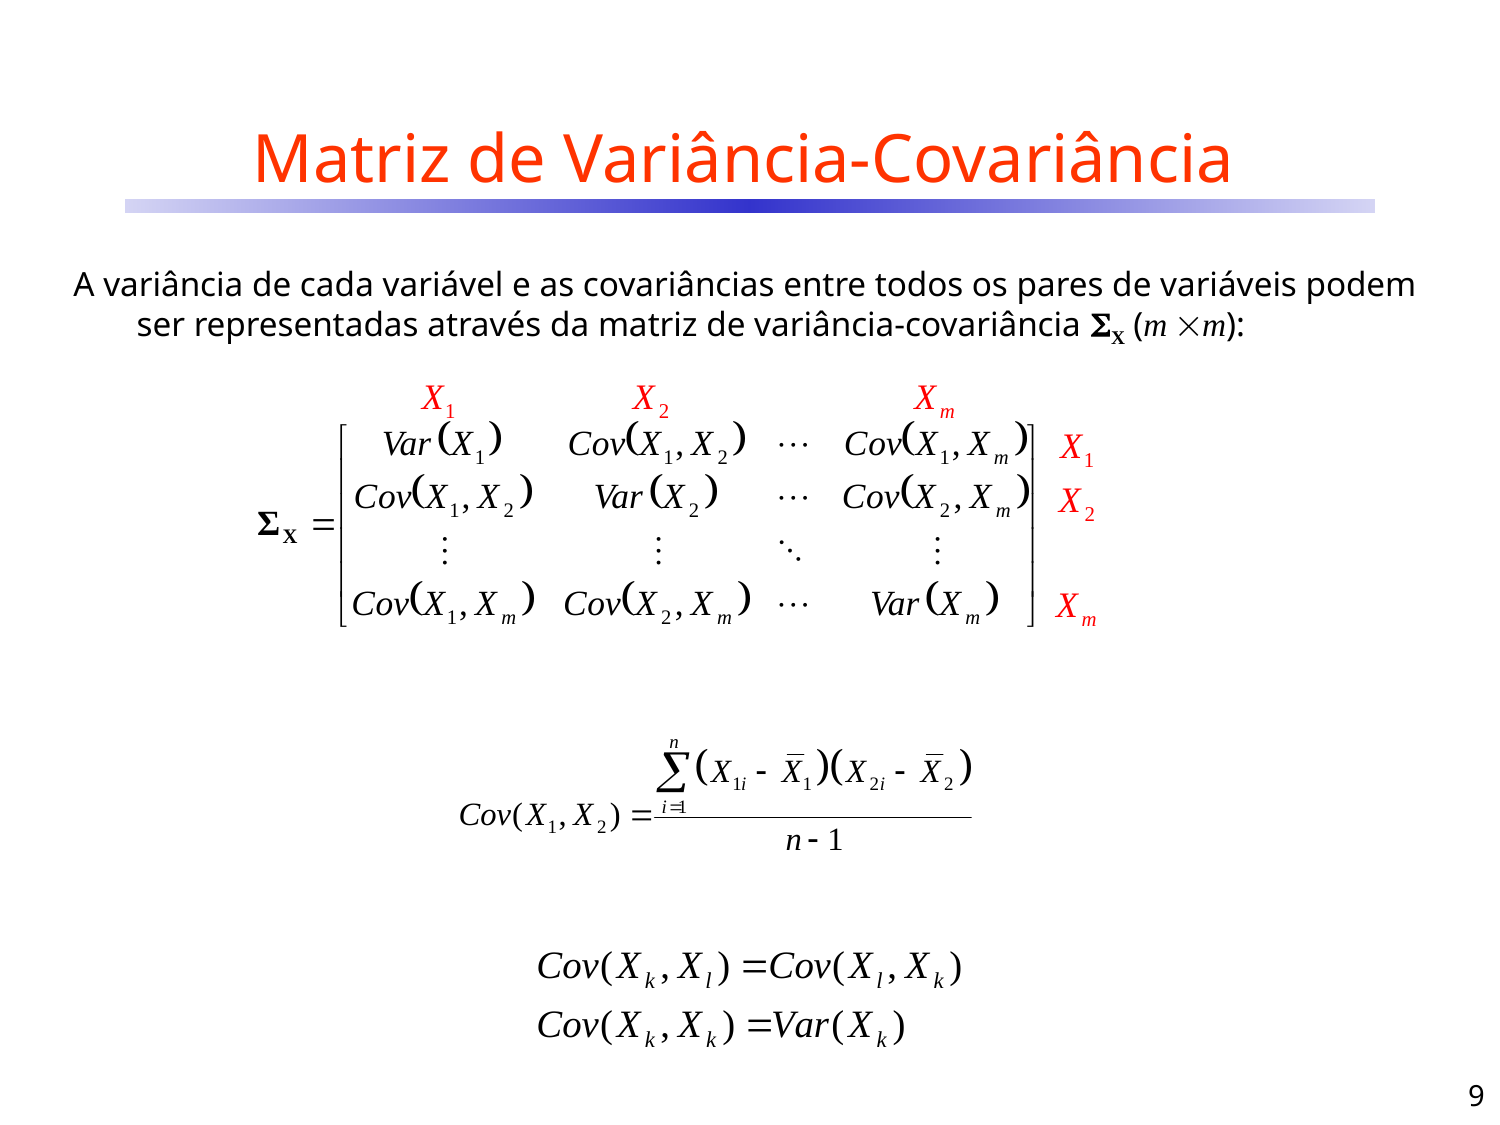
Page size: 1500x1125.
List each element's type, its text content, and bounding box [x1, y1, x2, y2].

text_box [413, 373, 1105, 636]
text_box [454, 727, 977, 859]
slide_number 9 [1187, 1049, 1500, 1125]
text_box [250, 416, 408, 636]
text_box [531, 940, 969, 1057]
title Matriz de Variância-Covariância [49, 99, 1438, 213]
text_box A variância de cada variável e as covariâncias entre todos os pares de variáveis podem ser representadas através da matriz de variância-covariância X (m m): [58, 255, 1442, 356]
